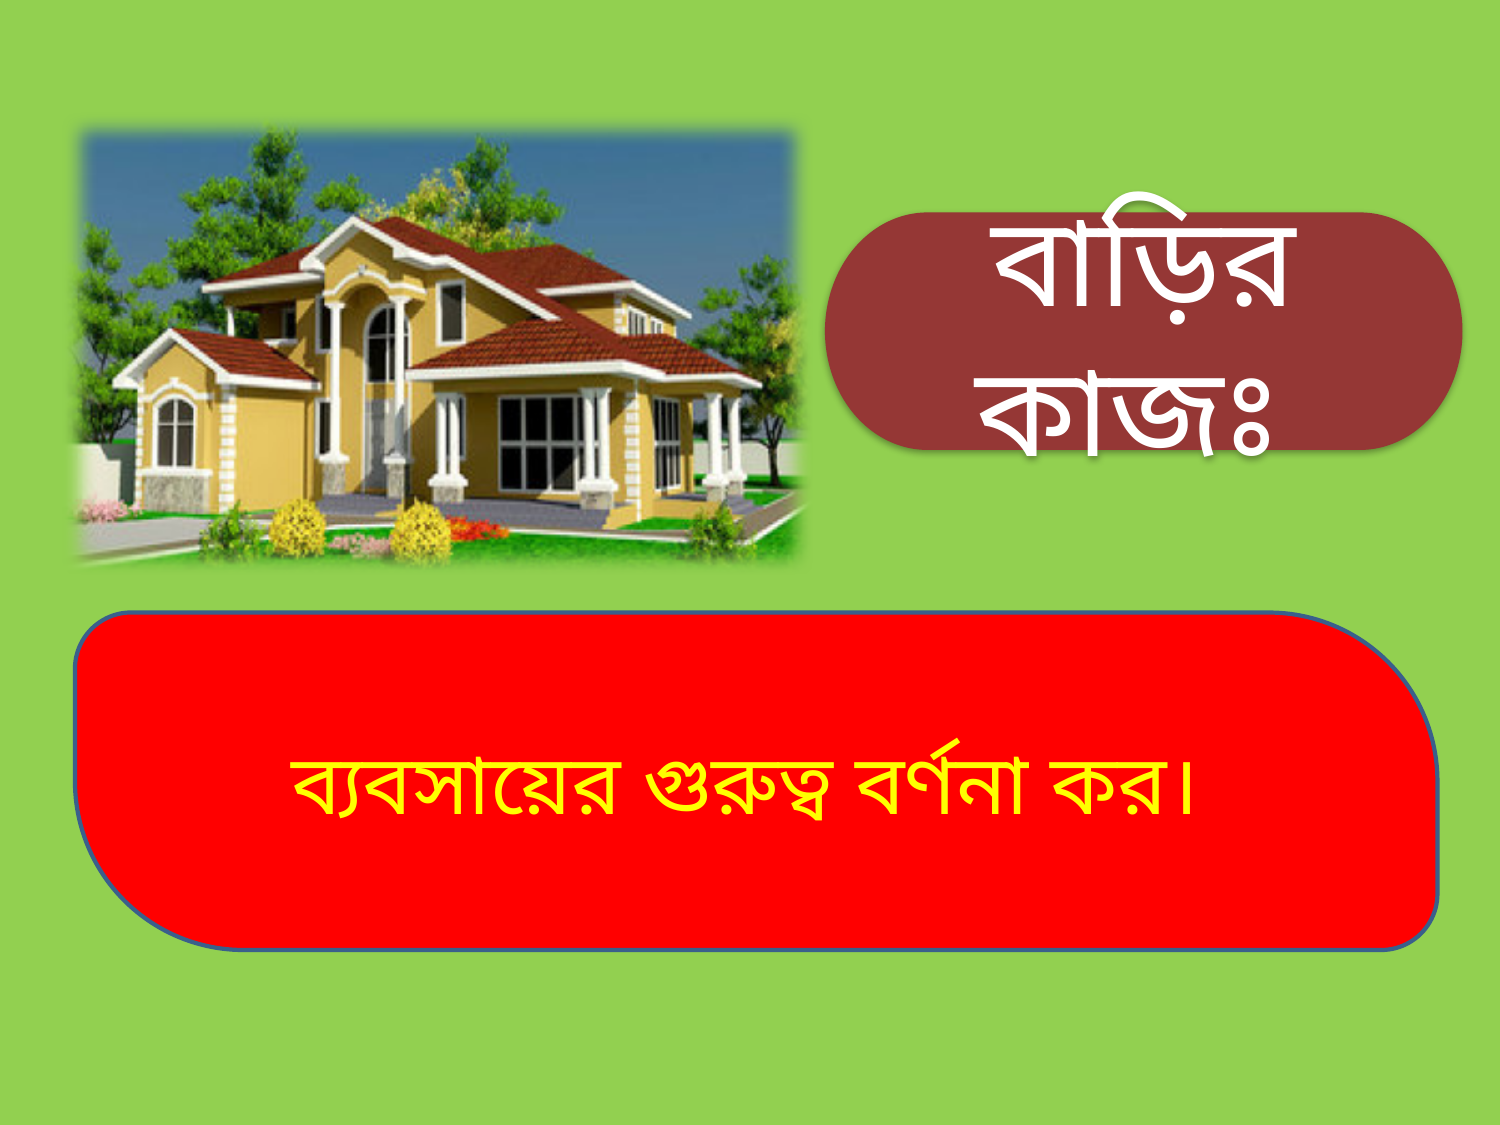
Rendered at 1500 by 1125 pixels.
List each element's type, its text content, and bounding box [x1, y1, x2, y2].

text_box ব্যবসায়ের গুরুত্ব বর্ণনা কর। [72, 610, 1440, 953]
text_box বাড়ির কাজঃ [824, 212, 1463, 450]
picture [62, 112, 813, 576]
